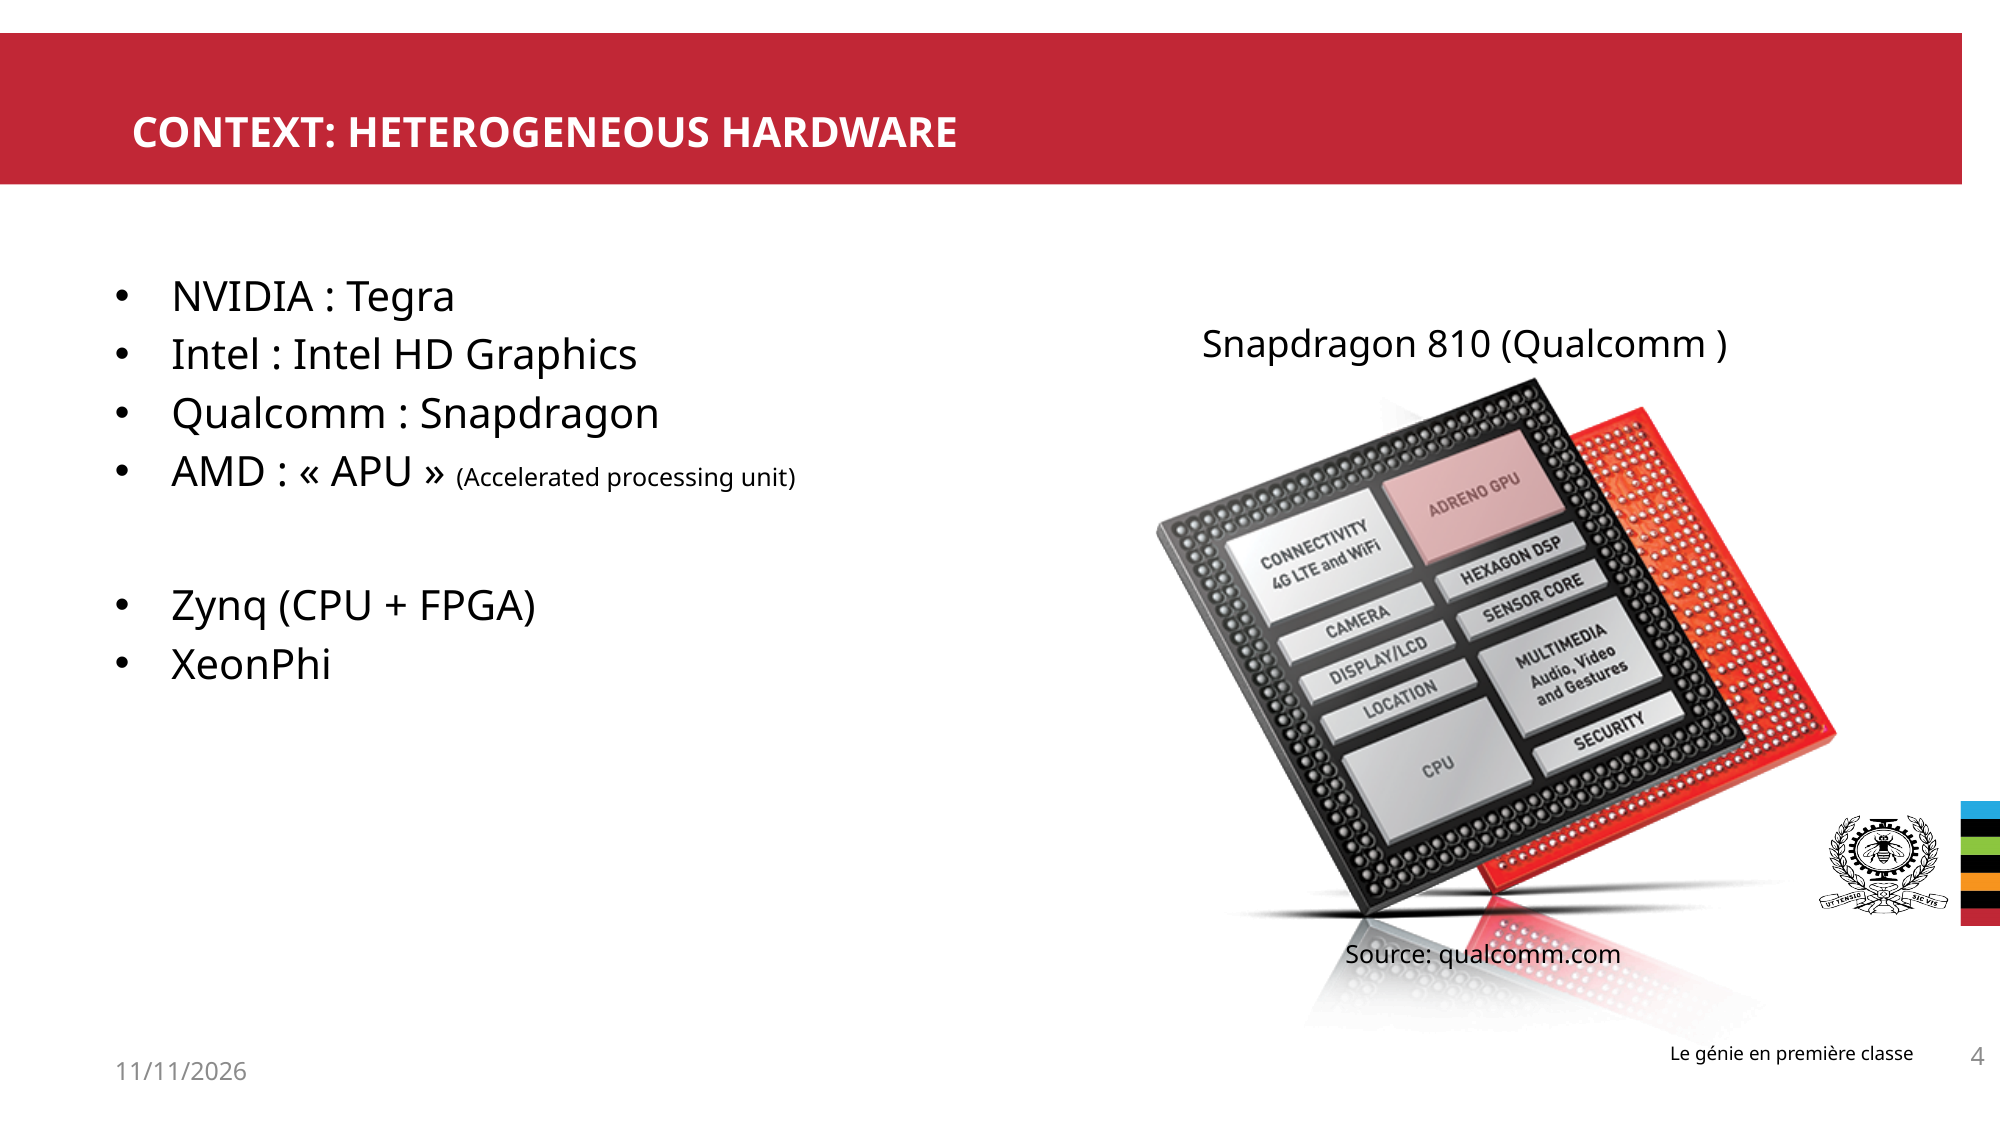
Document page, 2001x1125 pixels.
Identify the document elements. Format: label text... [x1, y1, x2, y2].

picture [1900, 801, 2000, 926]
title Context: Heterogeneous Hardware [116, 37, 1917, 225]
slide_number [99, 1042, 567, 1103]
slide_number 4 [1533, 1027, 2000, 1088]
list NVIDIA : Tegra Intel : Intel HD Graphics Qualcomm : Snapdragon AMD : « APU » (Accelerated processing unit) Zynq (CPU + FPGA) XeonPhi [99, 262, 1900, 1005]
picture [1124, 312, 1876, 1063]
